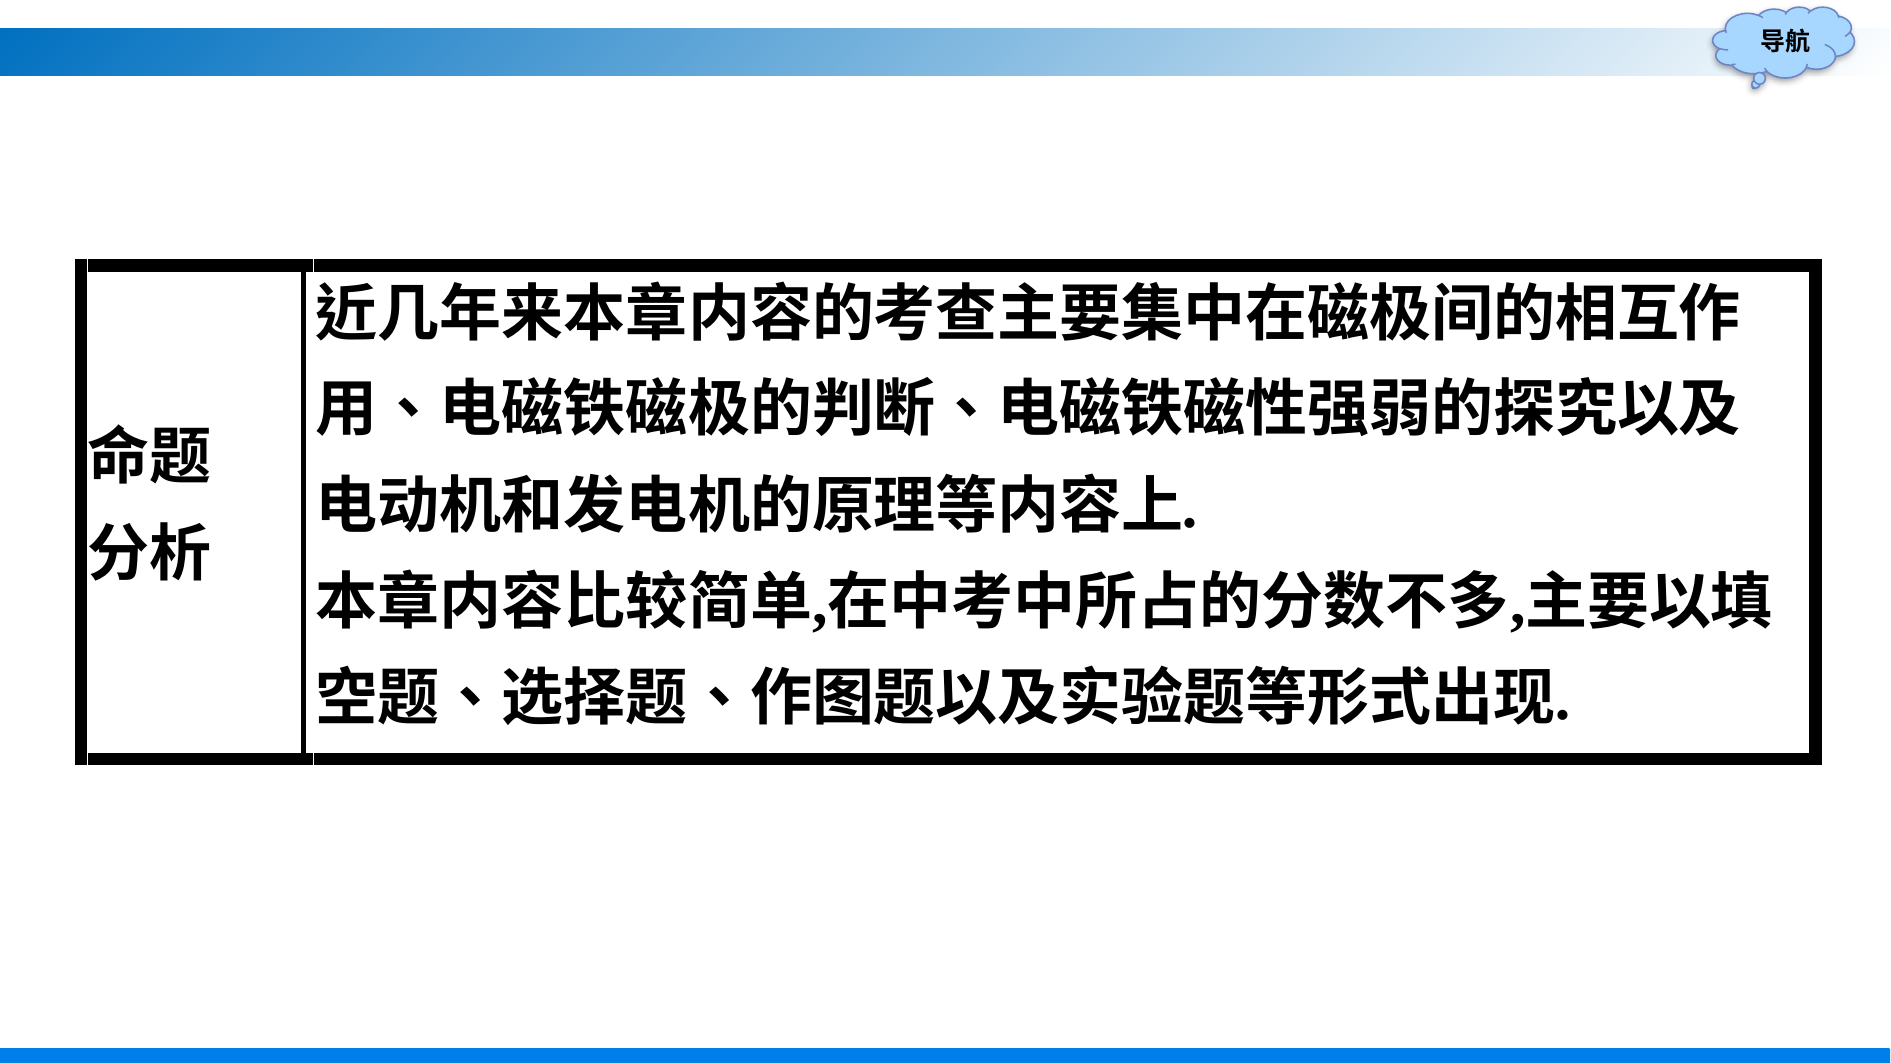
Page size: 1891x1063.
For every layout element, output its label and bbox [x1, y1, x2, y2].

text_box [59, 259, 1833, 845]
